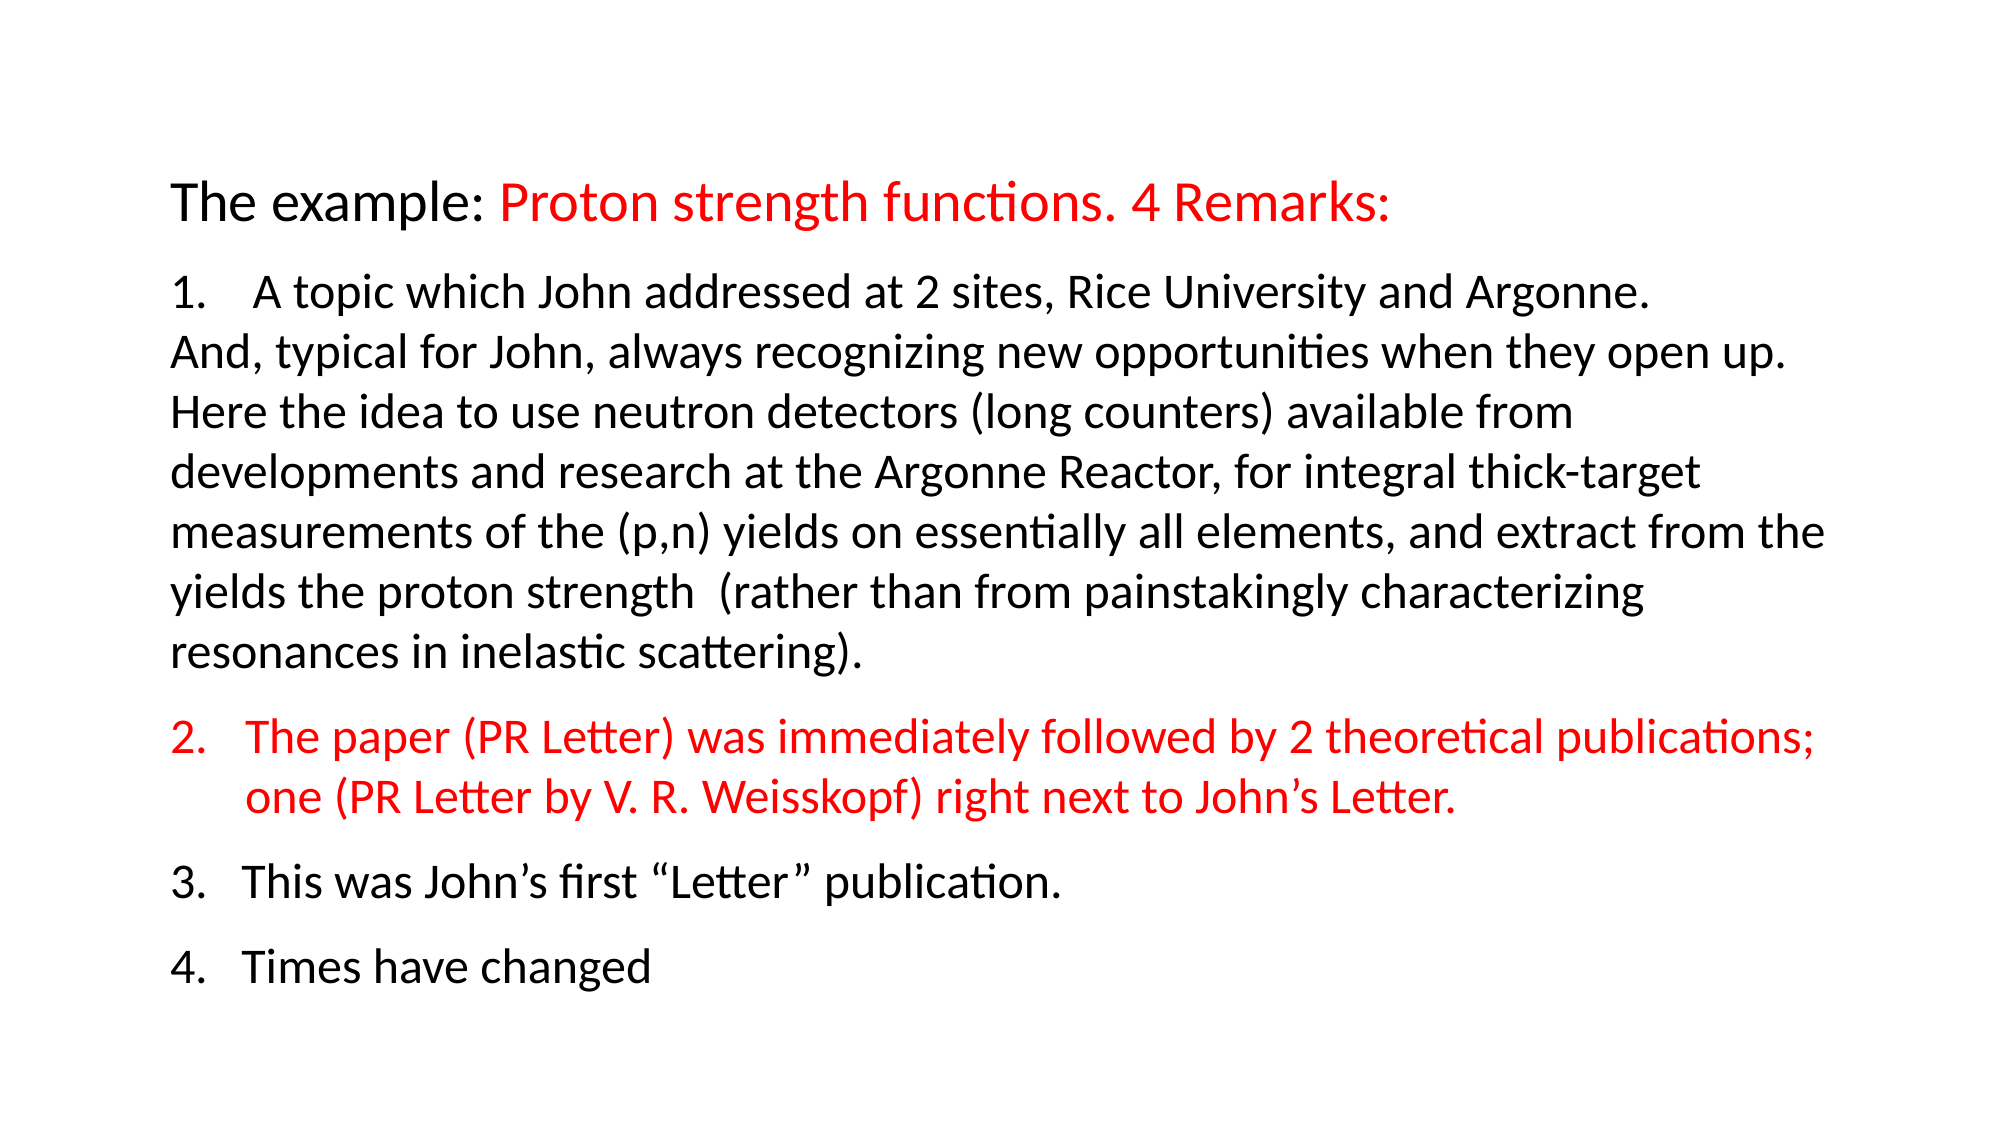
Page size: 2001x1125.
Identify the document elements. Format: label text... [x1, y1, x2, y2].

text_box The example: Proton strength functions. 4 Remarks: 1. A topic which John addressed at 2 sites, Rice University and Argonne. And, typical for John, always recognizing new opportunities when they open up. Here the idea to use neutron detectors (long counters) available from developments and research at the Argonne Reactor, for integral thick-target measurements of the (p,n) yields on essentially all elements, and extract from the yields the proton strength (rather than from painstakingly characterizing resonances in inelastic scattering). The paper (PR Letter) was immediately followed by 2 theoretical publications; one (PR Letter by V. R. Weisskopf) right next to John’s Letter. 3. This was John’s first “Letter” publication. 4. Times have changed [155, 156, 1859, 1001]
